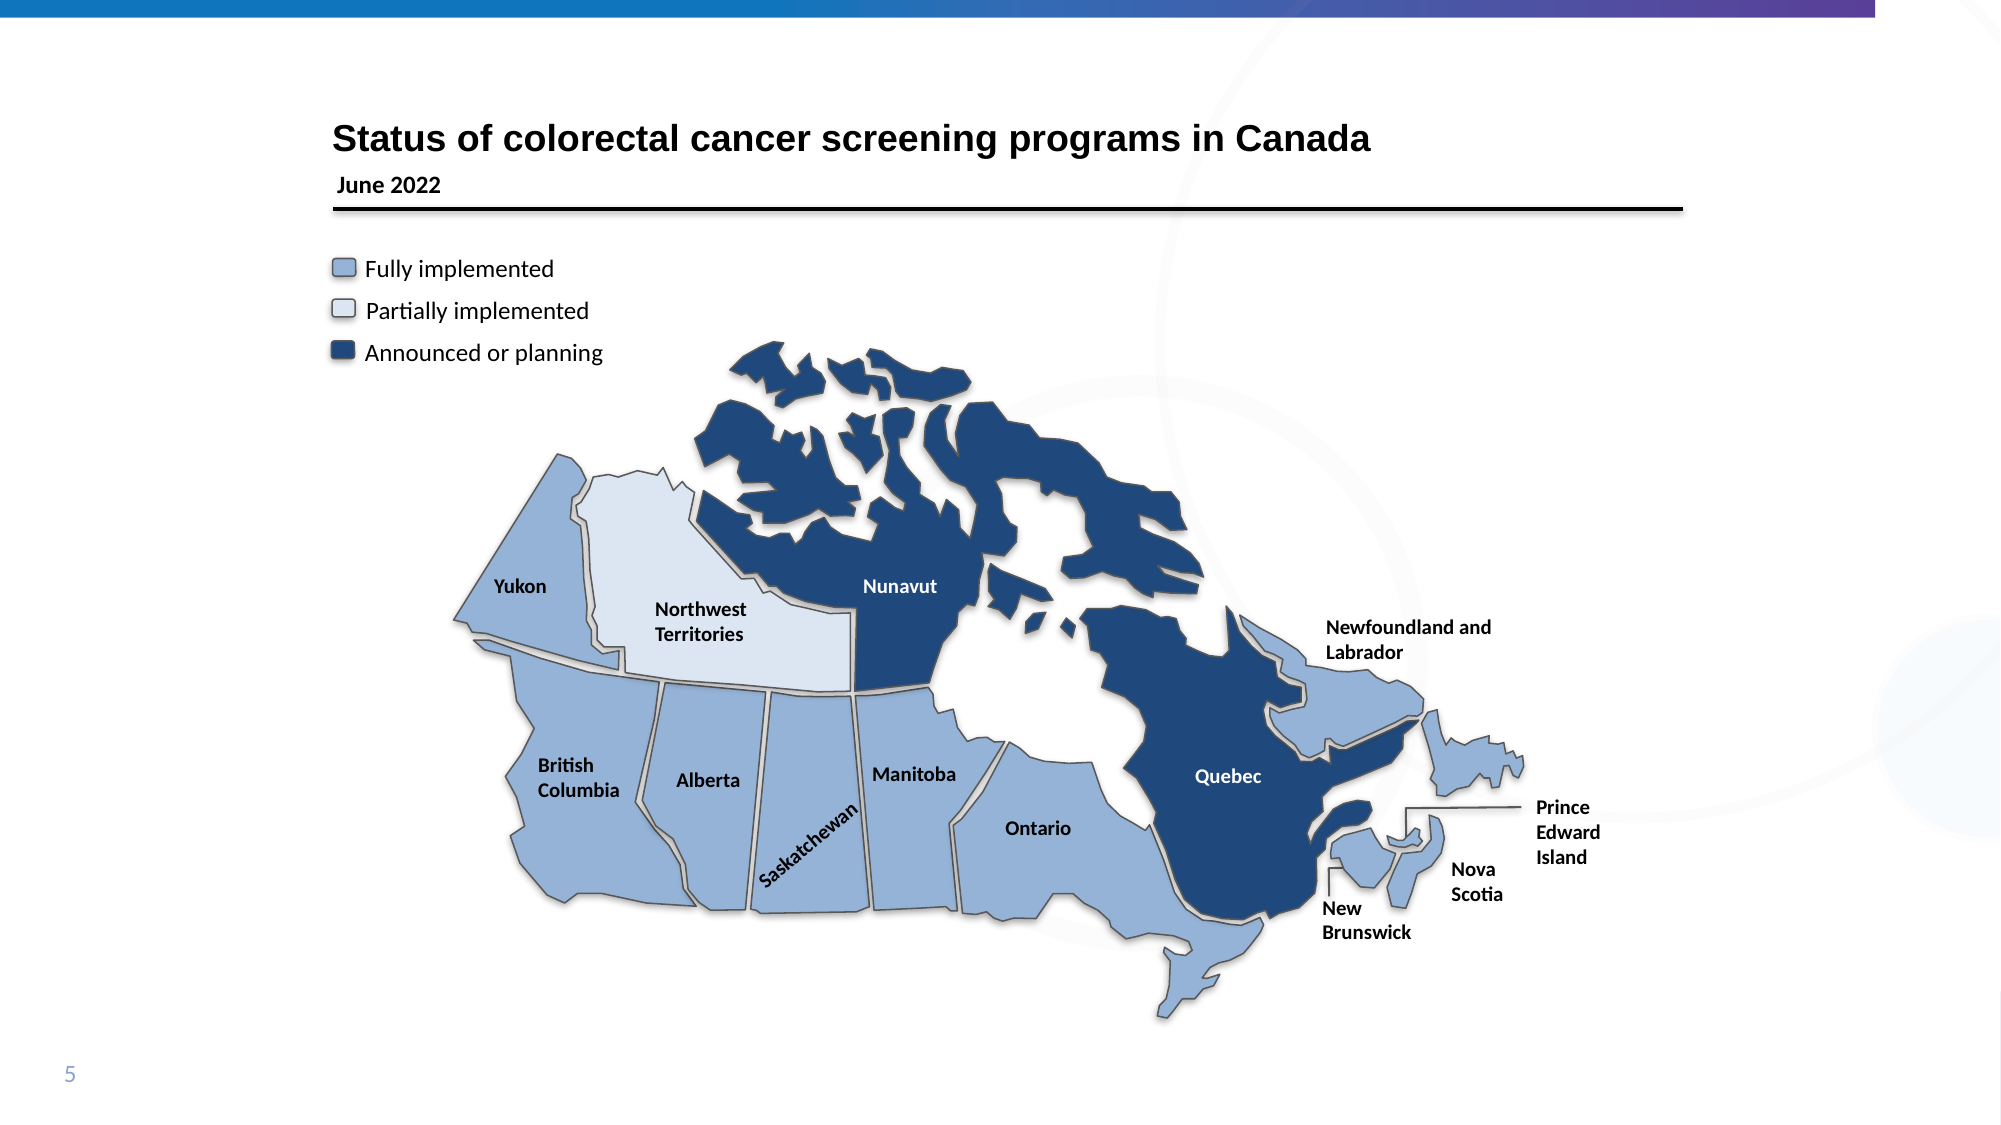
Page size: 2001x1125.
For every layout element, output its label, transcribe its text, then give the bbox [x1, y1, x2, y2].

picture [0, 0, 2001, 1125]
slide_number 5 [49, 1042, 139, 1103]
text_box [317, 106, 1683, 1019]
